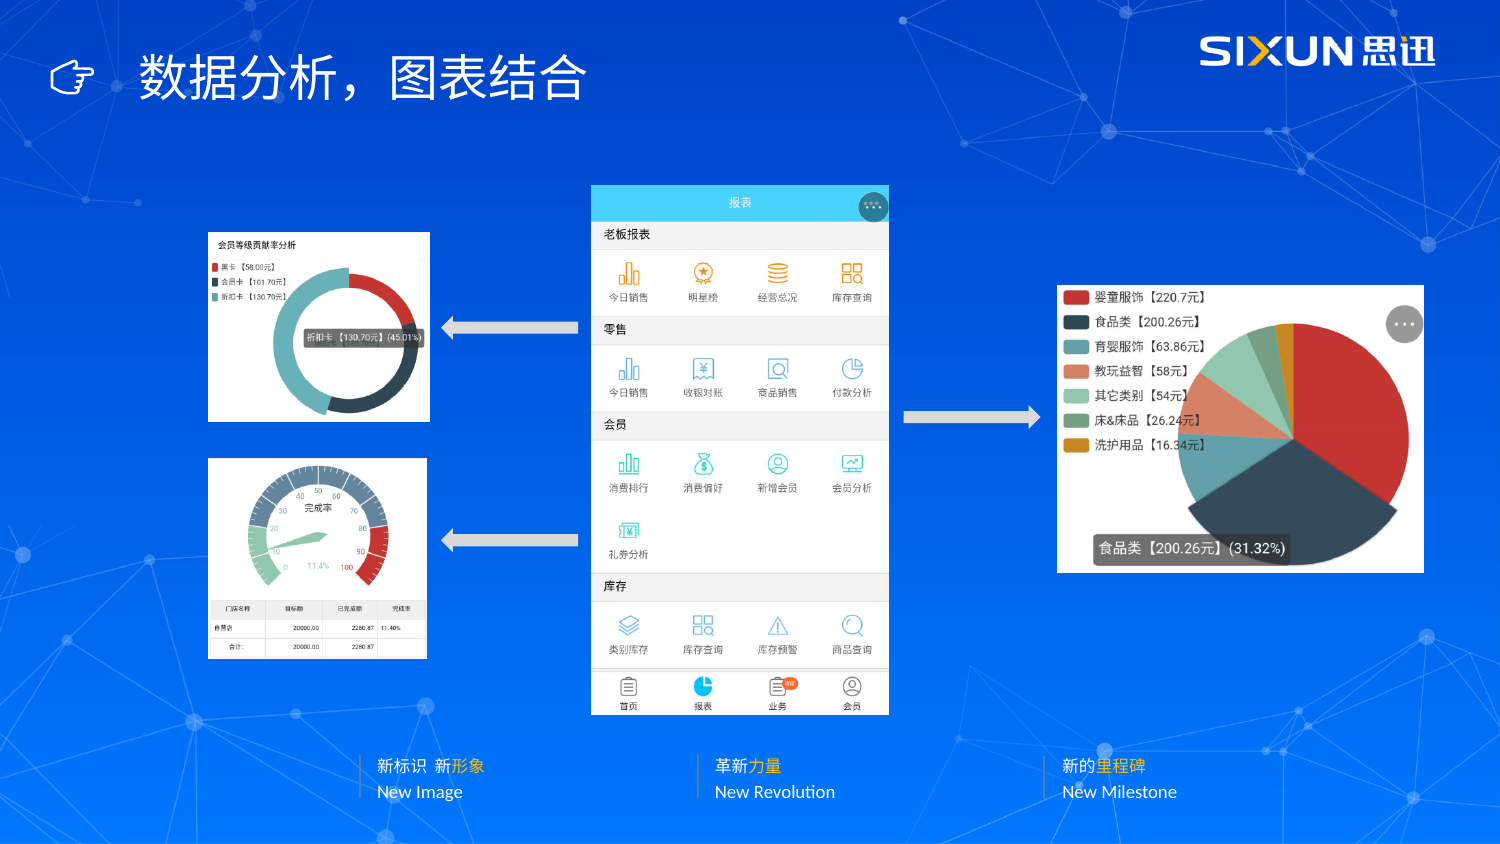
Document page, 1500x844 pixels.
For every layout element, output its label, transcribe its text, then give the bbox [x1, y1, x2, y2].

picture [0, 0, 1500, 844]
text_box [50, 59, 95, 95]
text_box 数据分析，图表结合 [123, 39, 620, 114]
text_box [207, 185, 1424, 715]
